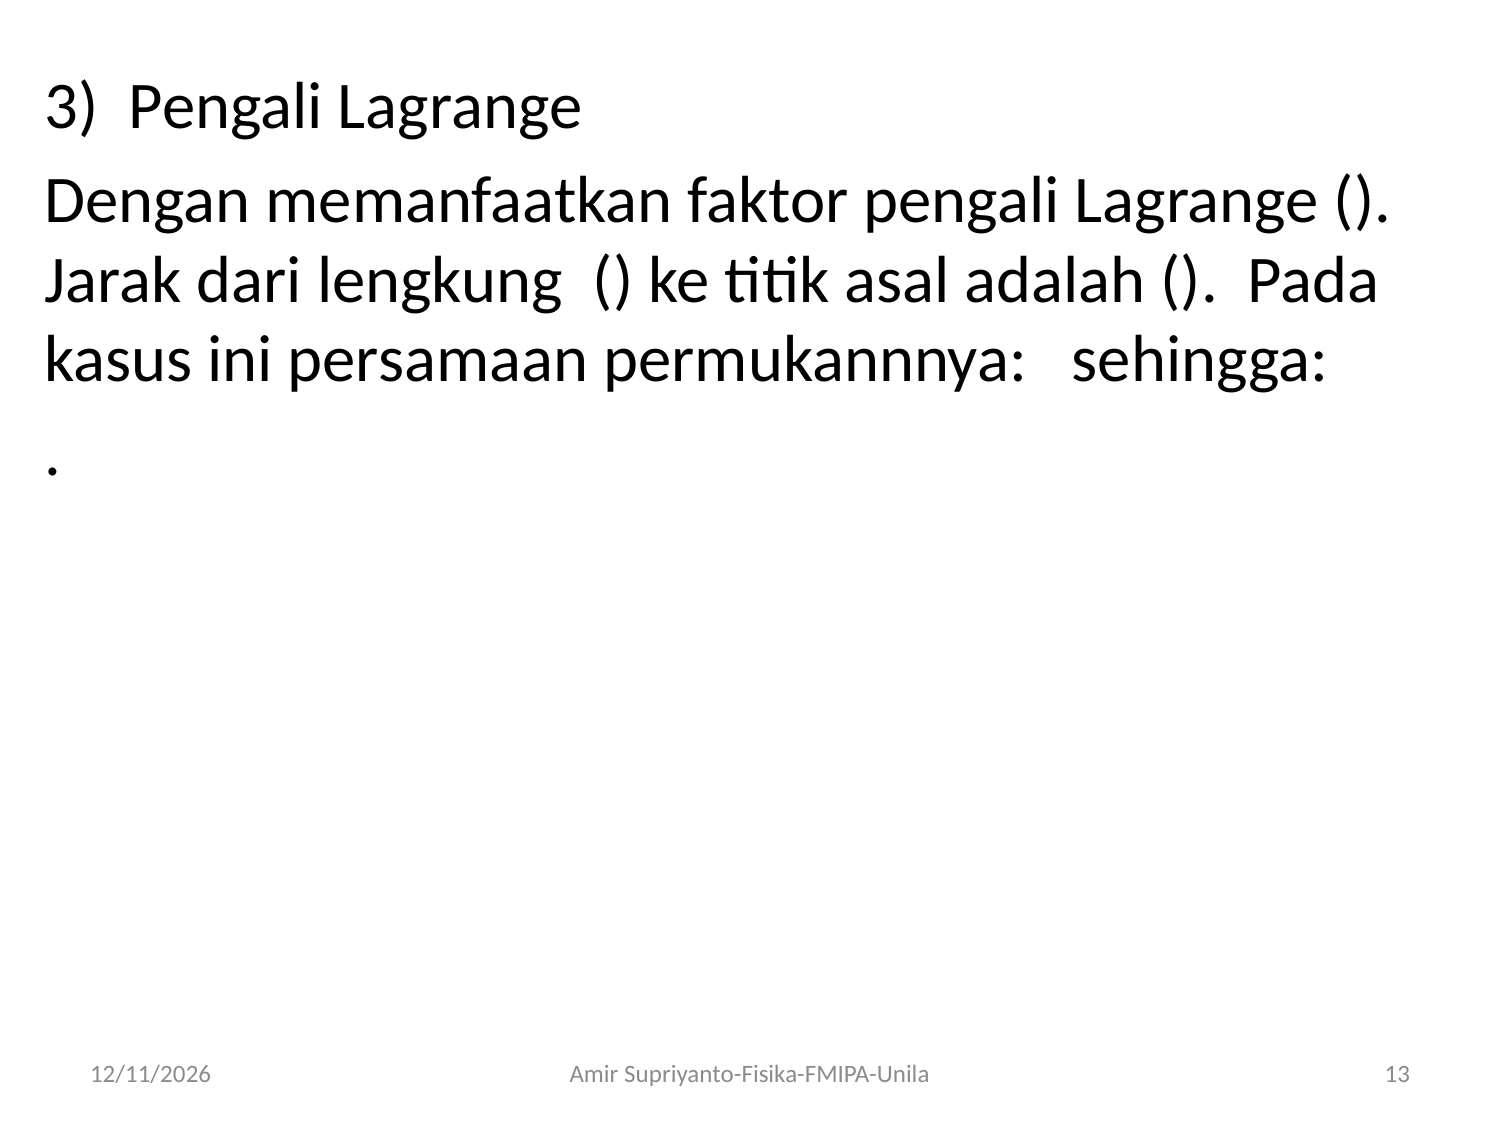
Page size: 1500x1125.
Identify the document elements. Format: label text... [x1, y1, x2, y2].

footer Amir Supriyanto-Fisika-FMIPA-Unila [512, 1042, 988, 1103]
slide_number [75, 1042, 425, 1103]
slide_number 13 [1074, 1042, 1425, 1103]
